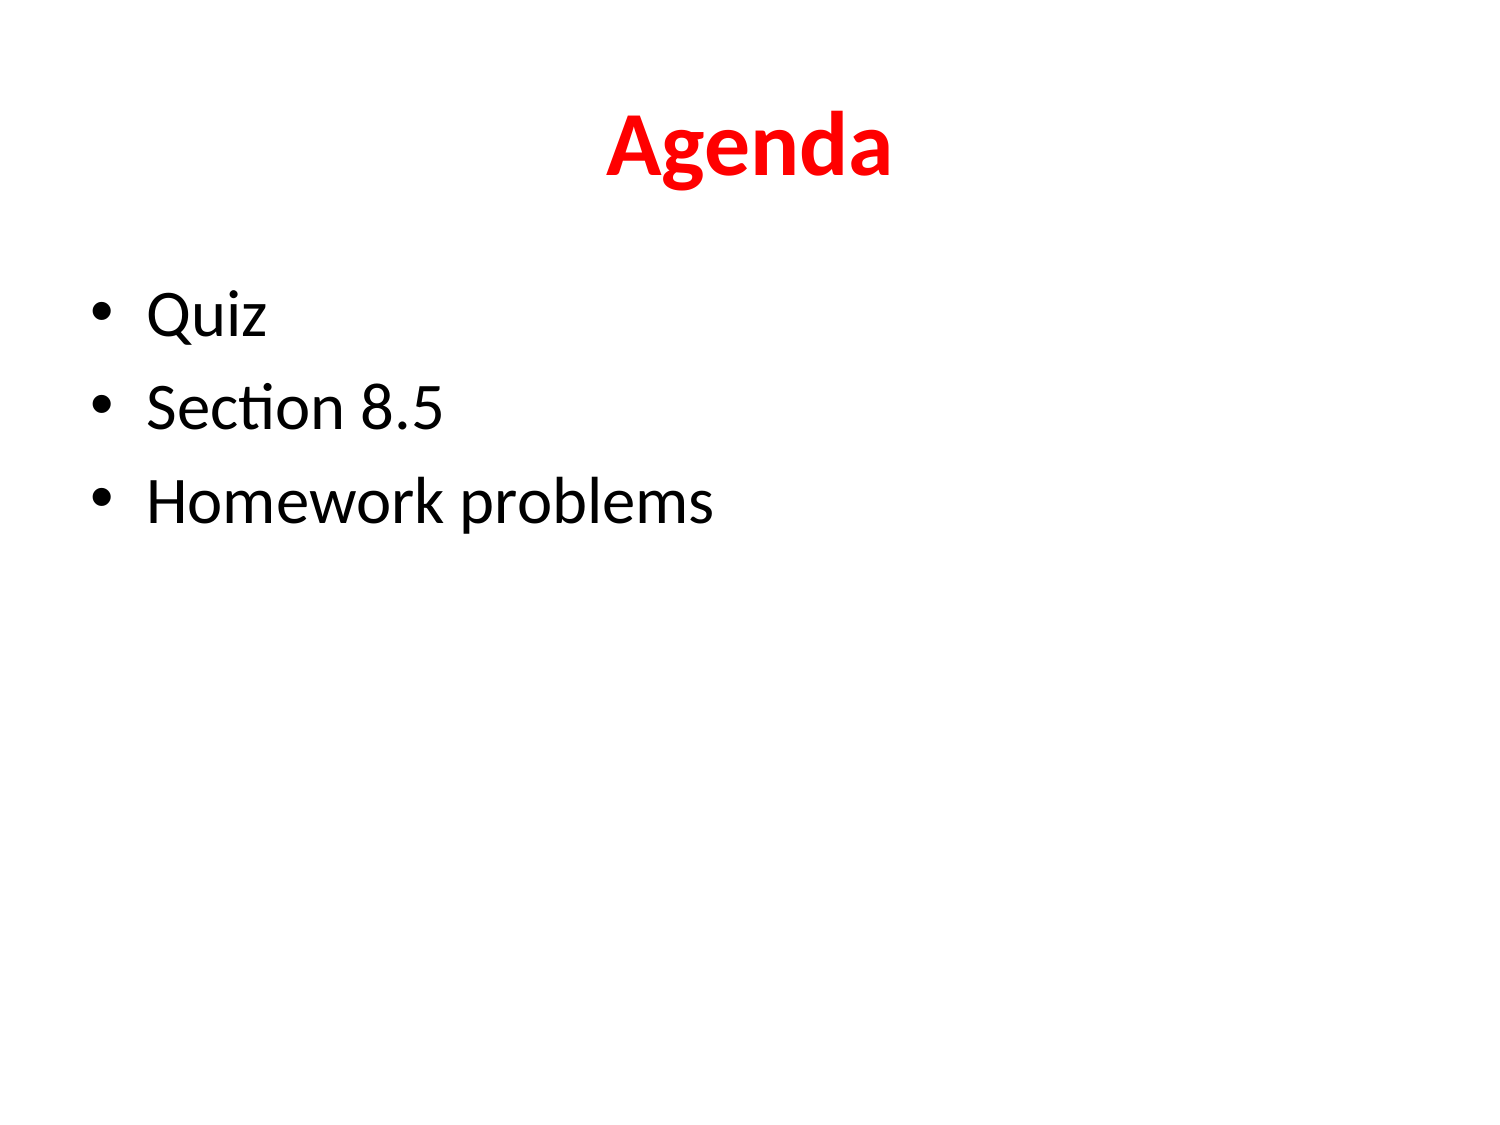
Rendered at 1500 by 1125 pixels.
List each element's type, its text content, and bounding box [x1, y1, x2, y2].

title Agenda [41, 45, 1459, 233]
list Quiz Section 8.5 Homework problems [75, 262, 1425, 1005]
